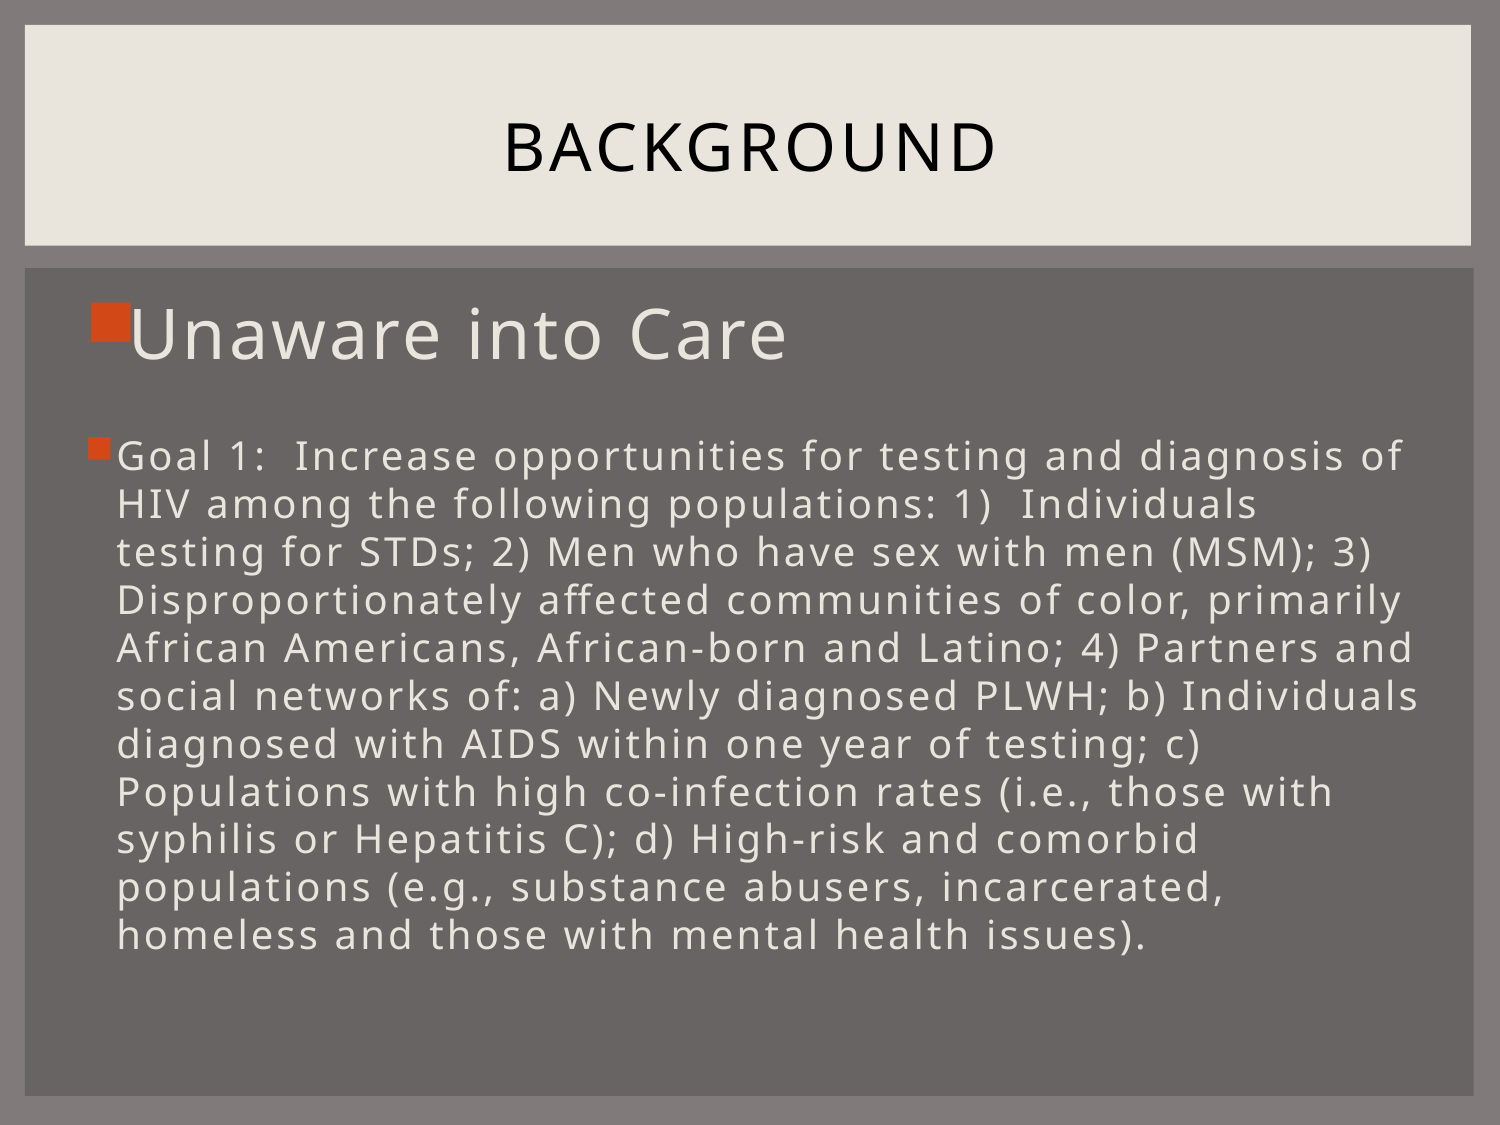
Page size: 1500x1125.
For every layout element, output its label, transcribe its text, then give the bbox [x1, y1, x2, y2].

list Unaware into Care Goal 1: Increase opportunities for testing and diagnosis of HIV among the following populations: 1) Individuals testing for STDs; 2) Men who have sex with men (MSM); 3) Disproportionately affected communities of color, primarily African Americans, African-born and Latino; 4) Partners and social networks of: a) Newly diagnosed PLWH; b) Individuals diagnosed with AIDS within one year of testing; c) Populations with high co-infection rates (i.e., those with syphilis or Hepatitis C); d) High-risk and comorbid populations (e.g., substance abusers, incarcerated, homeless and those with mental health issues). [62, 281, 1442, 1005]
title Background [62, 58, 1438, 232]
